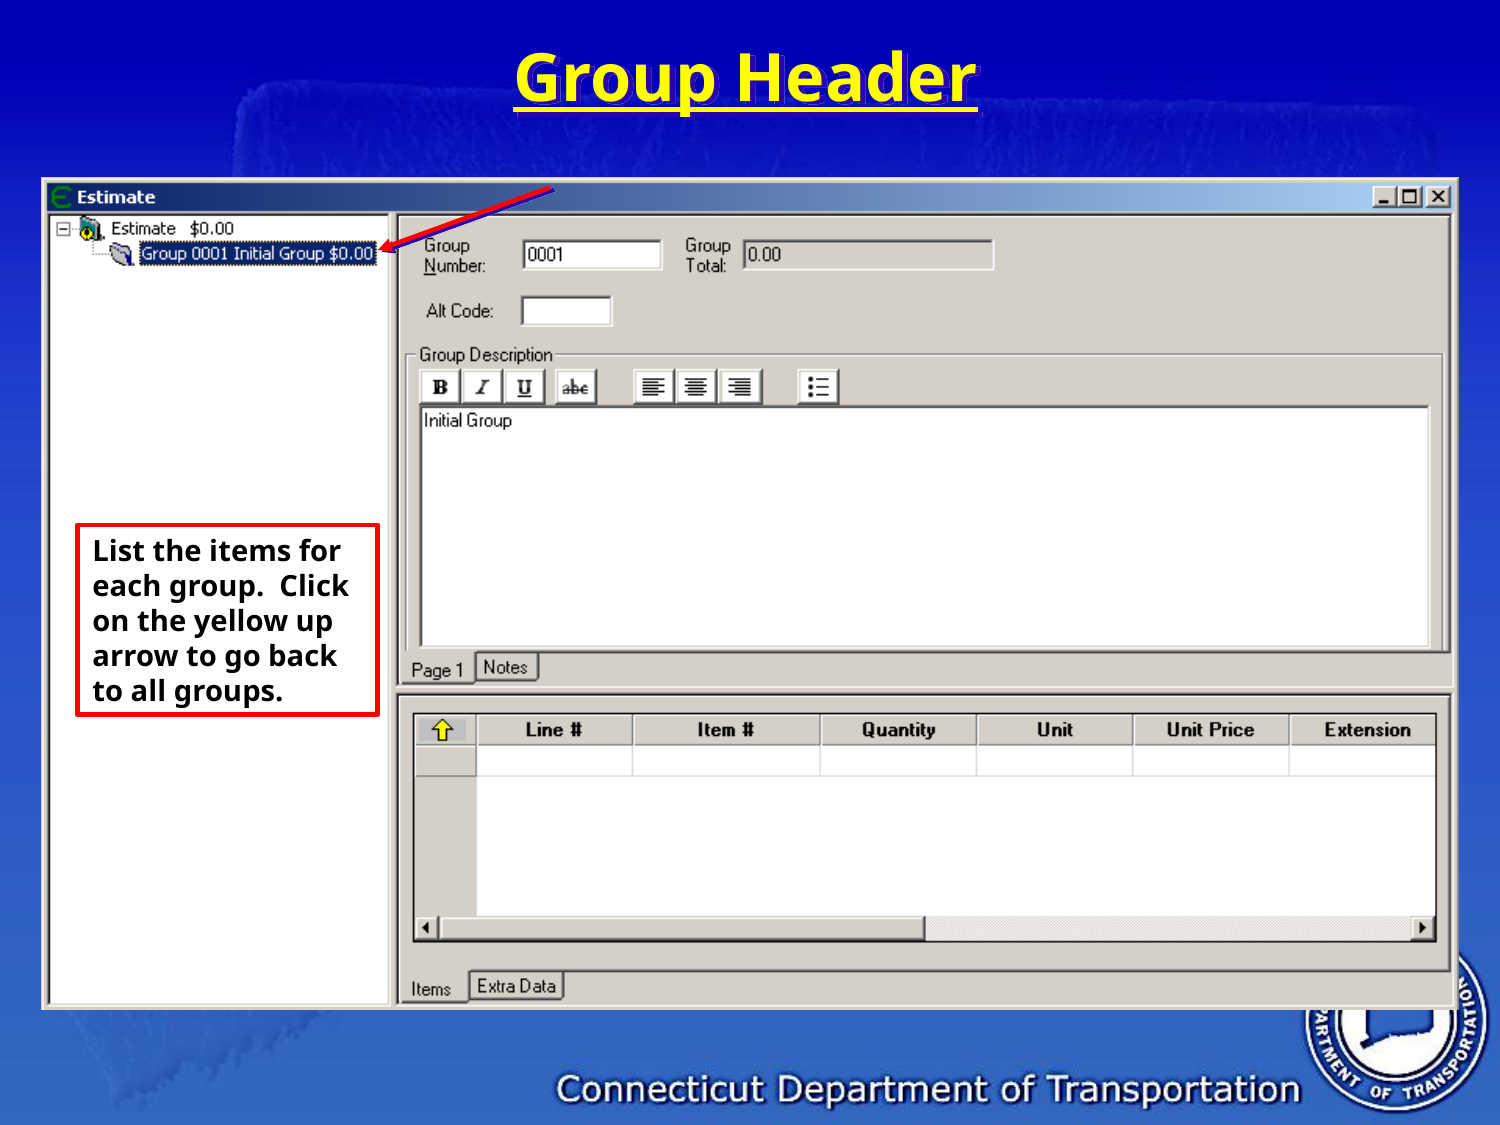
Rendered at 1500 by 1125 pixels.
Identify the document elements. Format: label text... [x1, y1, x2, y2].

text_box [377, 187, 551, 251]
title Group Header [108, 12, 1384, 138]
picture [0, 0, 1500, 1125]
